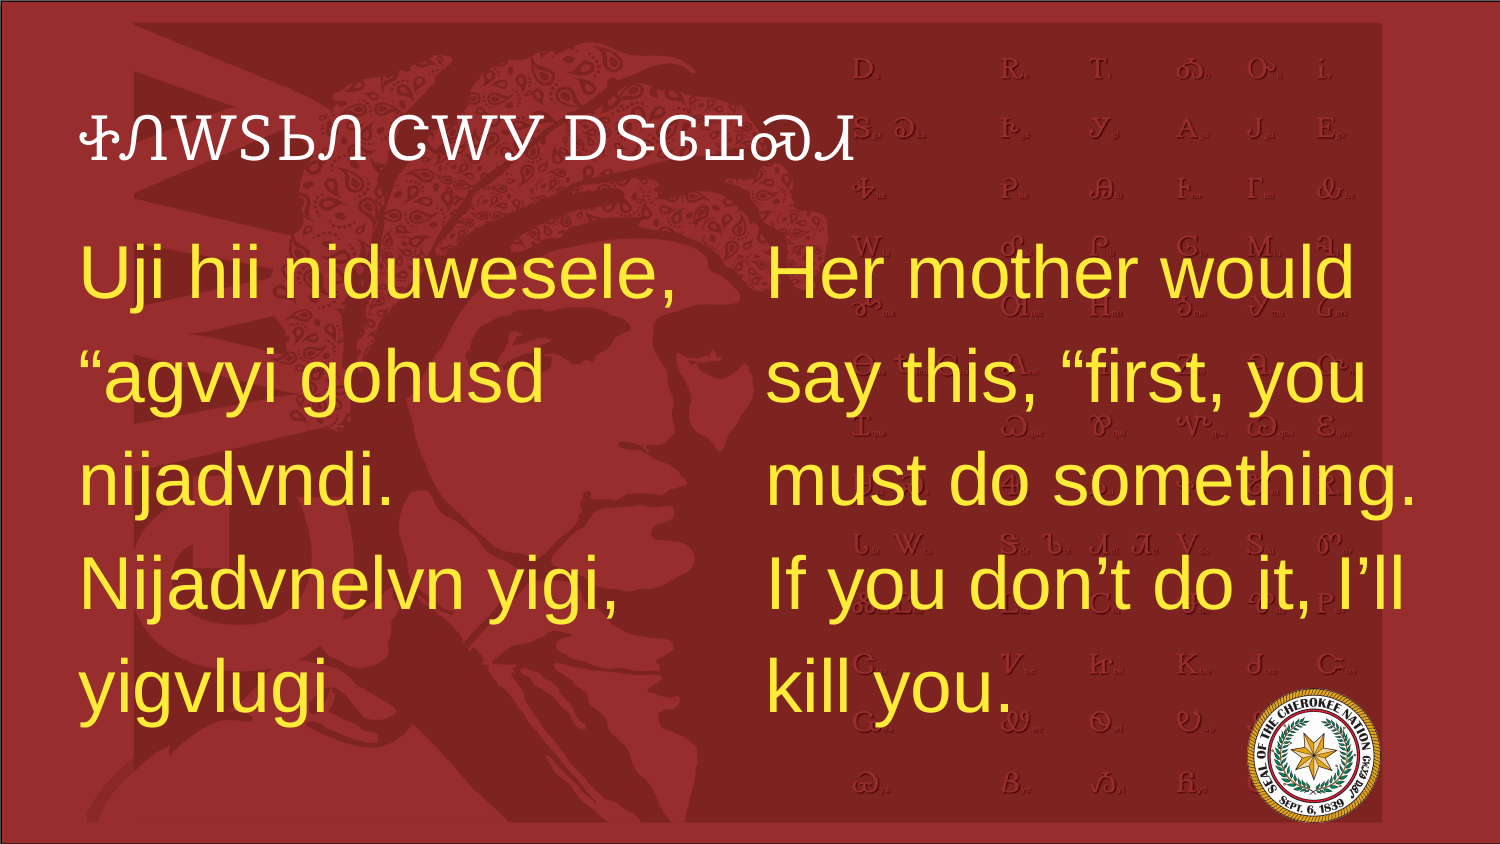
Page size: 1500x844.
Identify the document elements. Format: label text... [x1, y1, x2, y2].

list Uji hii niduwesele, “agvyi gohusd nijadvndi. Nijadvnelvn yigi, yigvlugi [63, 195, 751, 822]
picture [0, 0, 1500, 844]
title ᏐᏁᎳᏚᏏᏁ ᏣᎳᎩ ᎠᏕᎶᏆᏍᏗ [63, 75, 1437, 188]
list Her mother would say this, “first, you must do something. If you don’t do it, I’ll kill you. [750, 195, 1472, 764]
